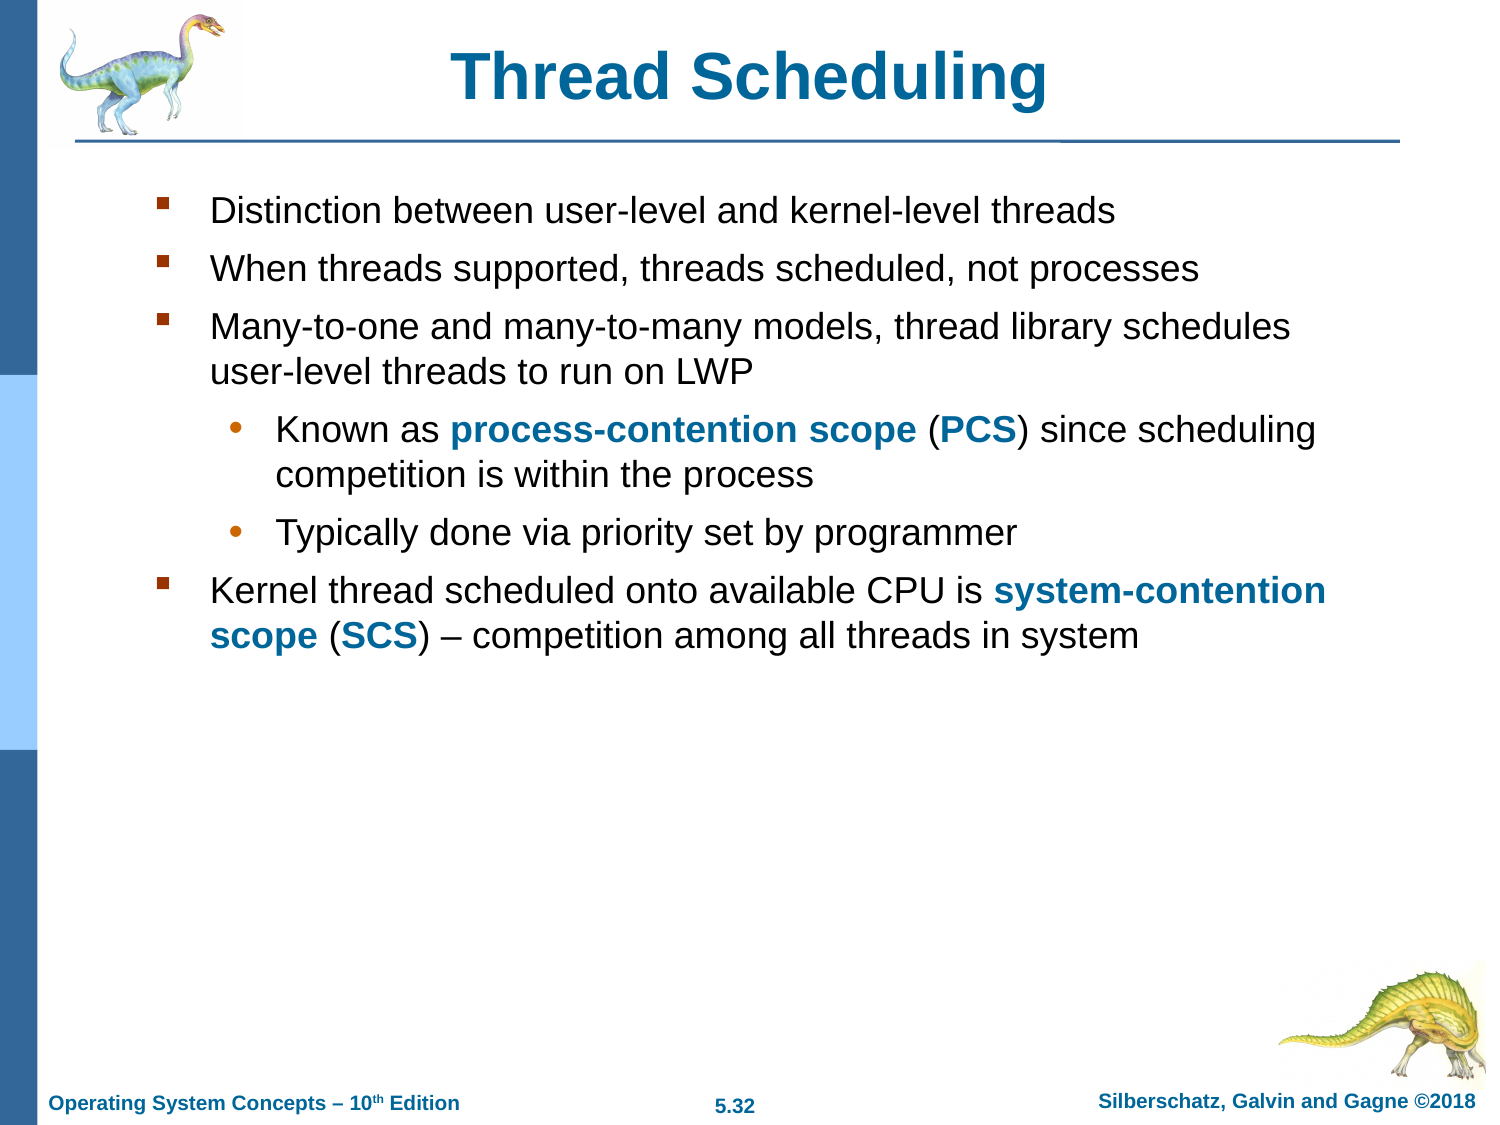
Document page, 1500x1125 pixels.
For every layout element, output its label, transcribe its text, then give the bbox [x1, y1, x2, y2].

list Distinction between user-level and kernel-level threads When threads supported, threads scheduled, not processes Many-to-one and many-to-many models, thread library schedules user-level threads to run on LWP Known as process-contention scope (PCS) since scheduling competition is within the process Typically done via priority set by programmer Kernel thread scheduled onto available CPU is system-contention scope (SCS) – competition among all threads in system [138, 178, 1396, 764]
picture [46, 0, 243, 149]
title Thread Scheduling [75, 18, 1425, 121]
picture [1275, 959, 1486, 1090]
